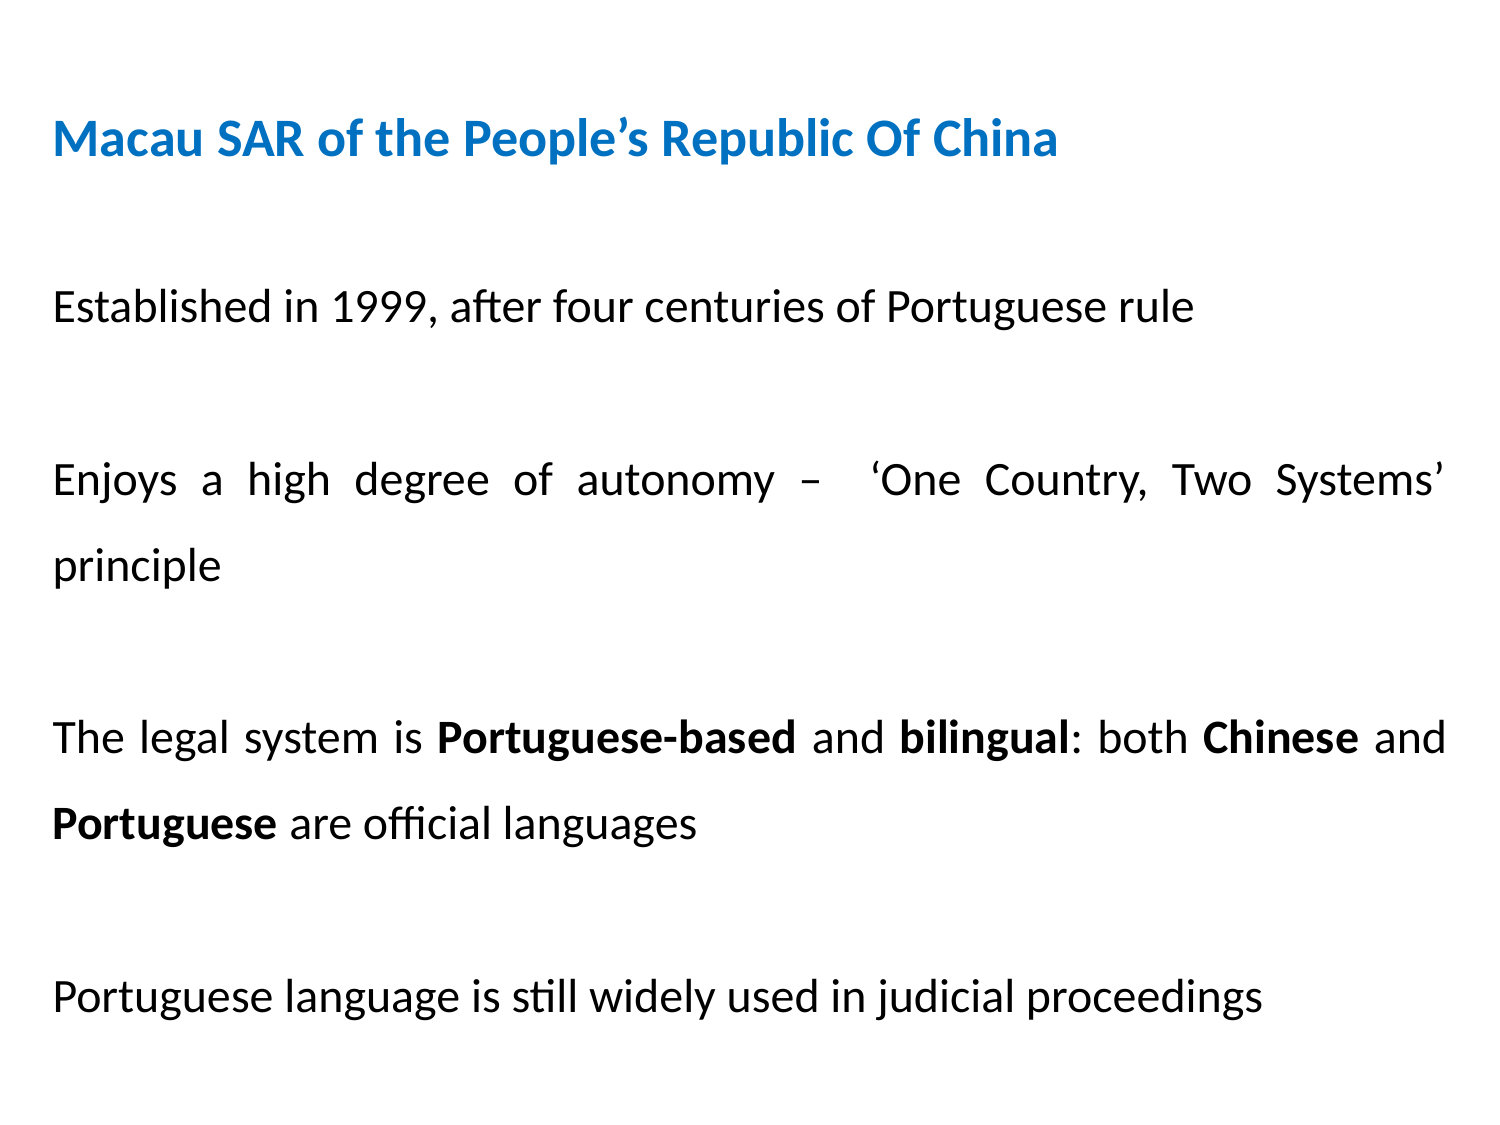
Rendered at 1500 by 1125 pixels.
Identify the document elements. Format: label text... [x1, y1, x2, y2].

list Macau SAR of the People’s Republic Of China Established in 1999, after four centuries of Portuguese rule Enjoys a high degree of autonomy – ‘One Country, Two Systems’ principle The legal system is Portuguese-based and bilingual: both Chinese and Portuguese are official languages Portuguese language is still widely used in judicial proceedings [37, 62, 1463, 1075]
